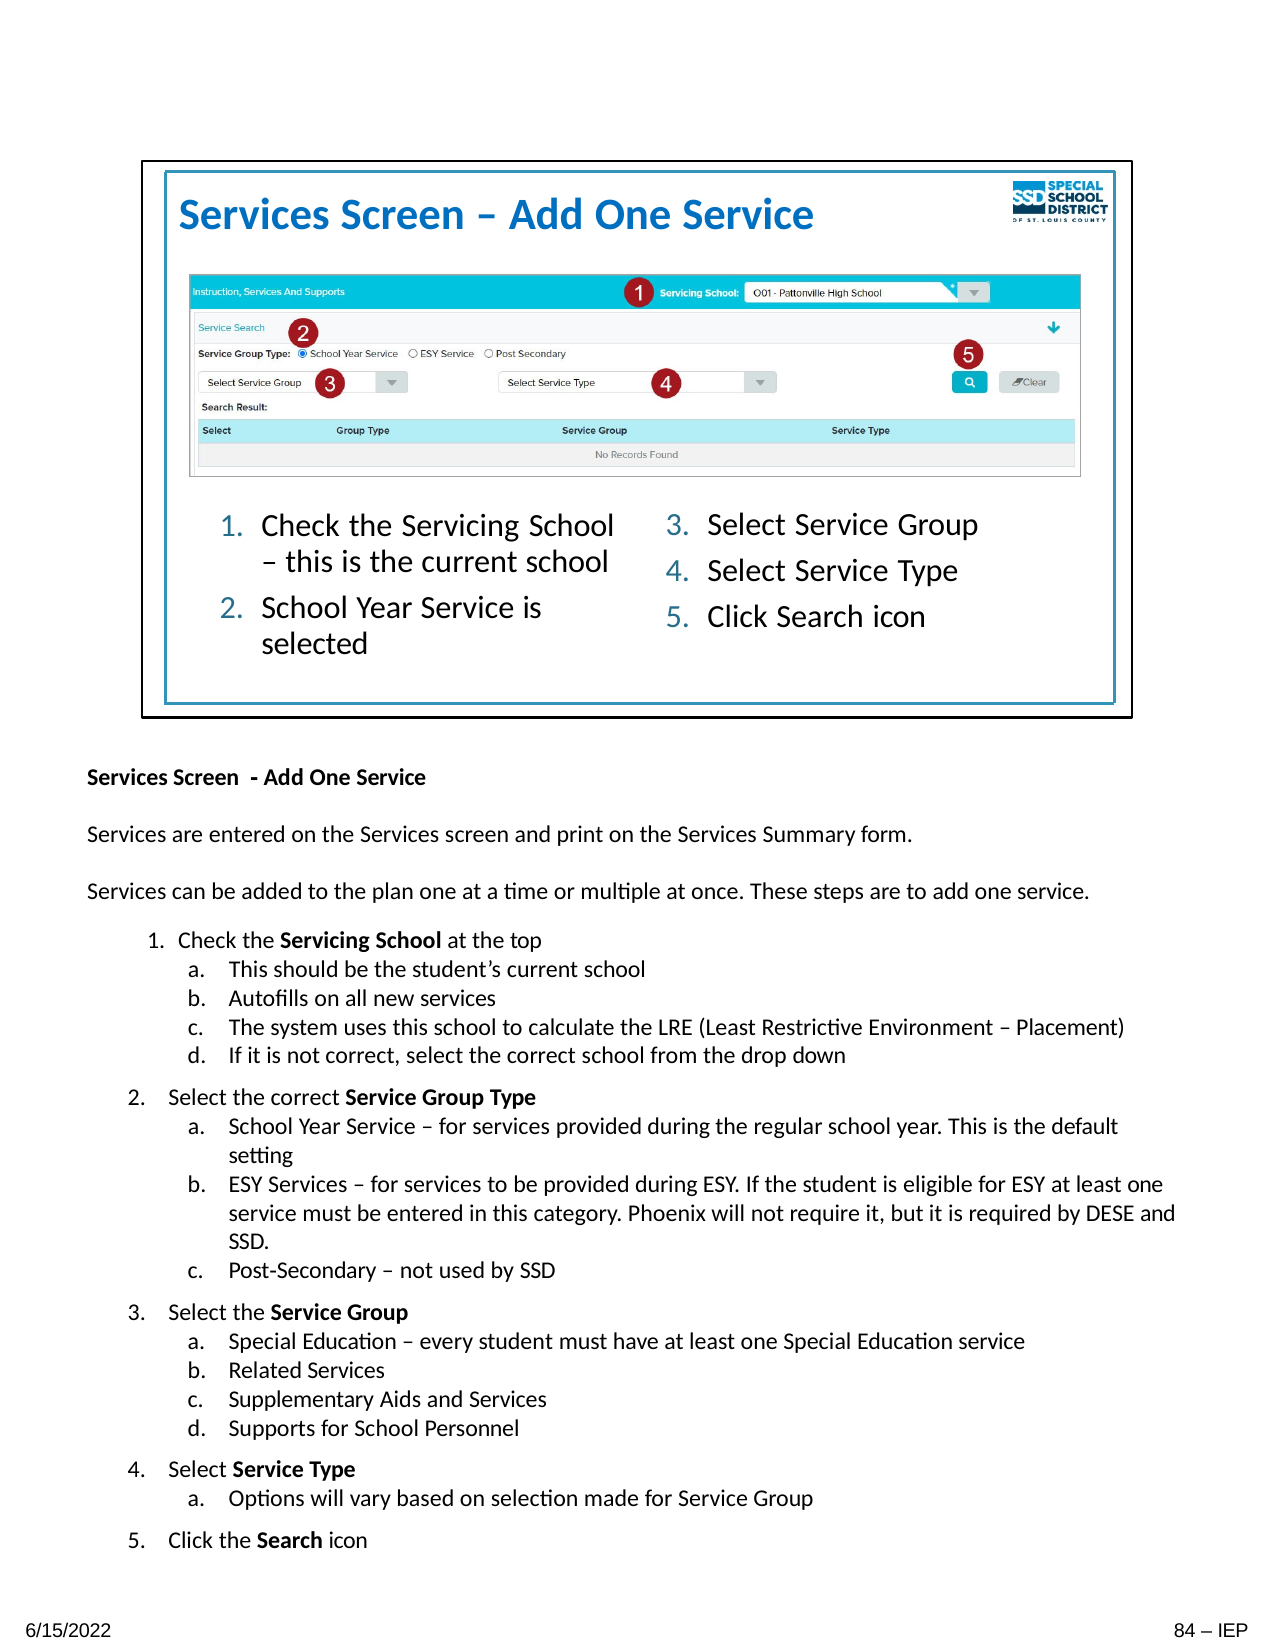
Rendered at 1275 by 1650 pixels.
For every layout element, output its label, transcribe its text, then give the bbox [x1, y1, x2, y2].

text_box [140, 159, 1134, 719]
list Services Screen ‐ Add One Service Services are entered on the Services screen and print on the Services Summary form. Services can be added to the plan one at a time or multiple at once. These steps are to add one service. Check the Servicing School at the top This should be the student’s current school Autofills on all new services The system uses this school to calculate the LRE (Least Restrictive Environment – Placement) If it is not correct, select the correct school from the drop down Select the correct Service Group Type School Year Service – for services provided during the regular school year. This is the default setting ESY Services – for services to be provided during ESY. If the student is eligible for ESY at least one service must be entered in this category. Phoenix will not require it, but it is required by DESE and SSD. Post‐Secondary – not used by SSD Select the Service Group Special Education – every student must have at least one Special Education service Related Services Supplementary Aids and Services Supports for School Personnel Select Service Type Options will vary based on selection made for Service Group Click the Search icon [84, 759, 1182, 1650]
slide_number 10 – IEP [1156, 1617, 1252, 1650]
footer 6/15/2022 [23, 1617, 115, 1650]
